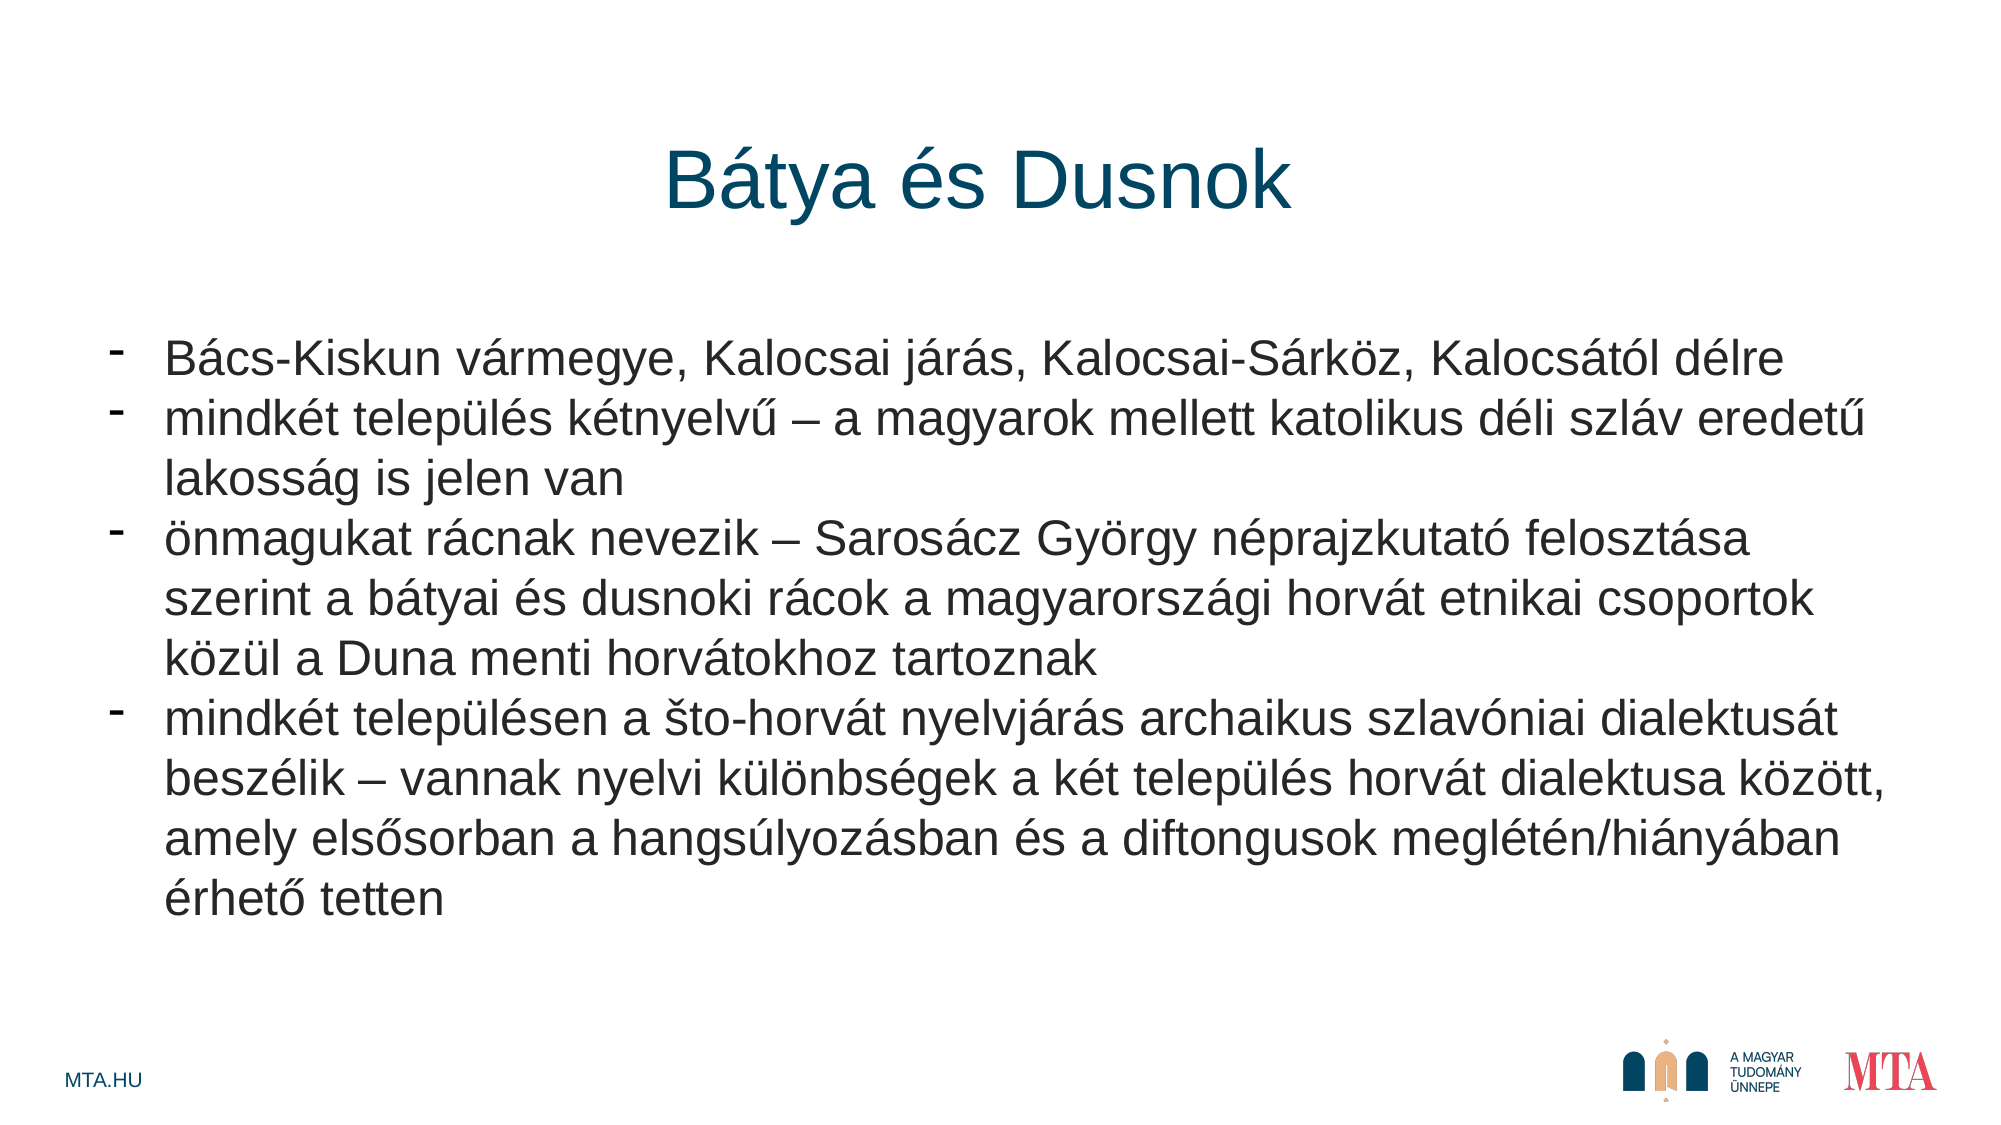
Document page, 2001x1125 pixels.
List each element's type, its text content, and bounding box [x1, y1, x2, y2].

list Bátya és Dusnok [43, 117, 1913, 286]
picture [1623, 1039, 1979, 1102]
list Bács-Kiskun vármegye, Kalocsai járás, Kalocsai-Sárköz, Kalocsától délre mindkét település kétnyelvű – a magyarok mellett katolikus déli szláv eredetű lakosság is jelen van önmagukat rácnak nevezik – Sarosácz György néprajzkutató felosztása szerint a bátyai és dusnoki rácok a magyarországi horvát etnikai csoportok közül a Duna menti horvátokhoz tartoznak mindkét településen a što-horvát nyelvjárás archaikus szlavóniai dialektusát beszélik – vannak nyelvi különbségek a két település horvát dialektusa között, amely elsősorban a hangsúlyozásban és a diftongusok meglétén/hiányában érhető tetten [93, 318, 1913, 978]
